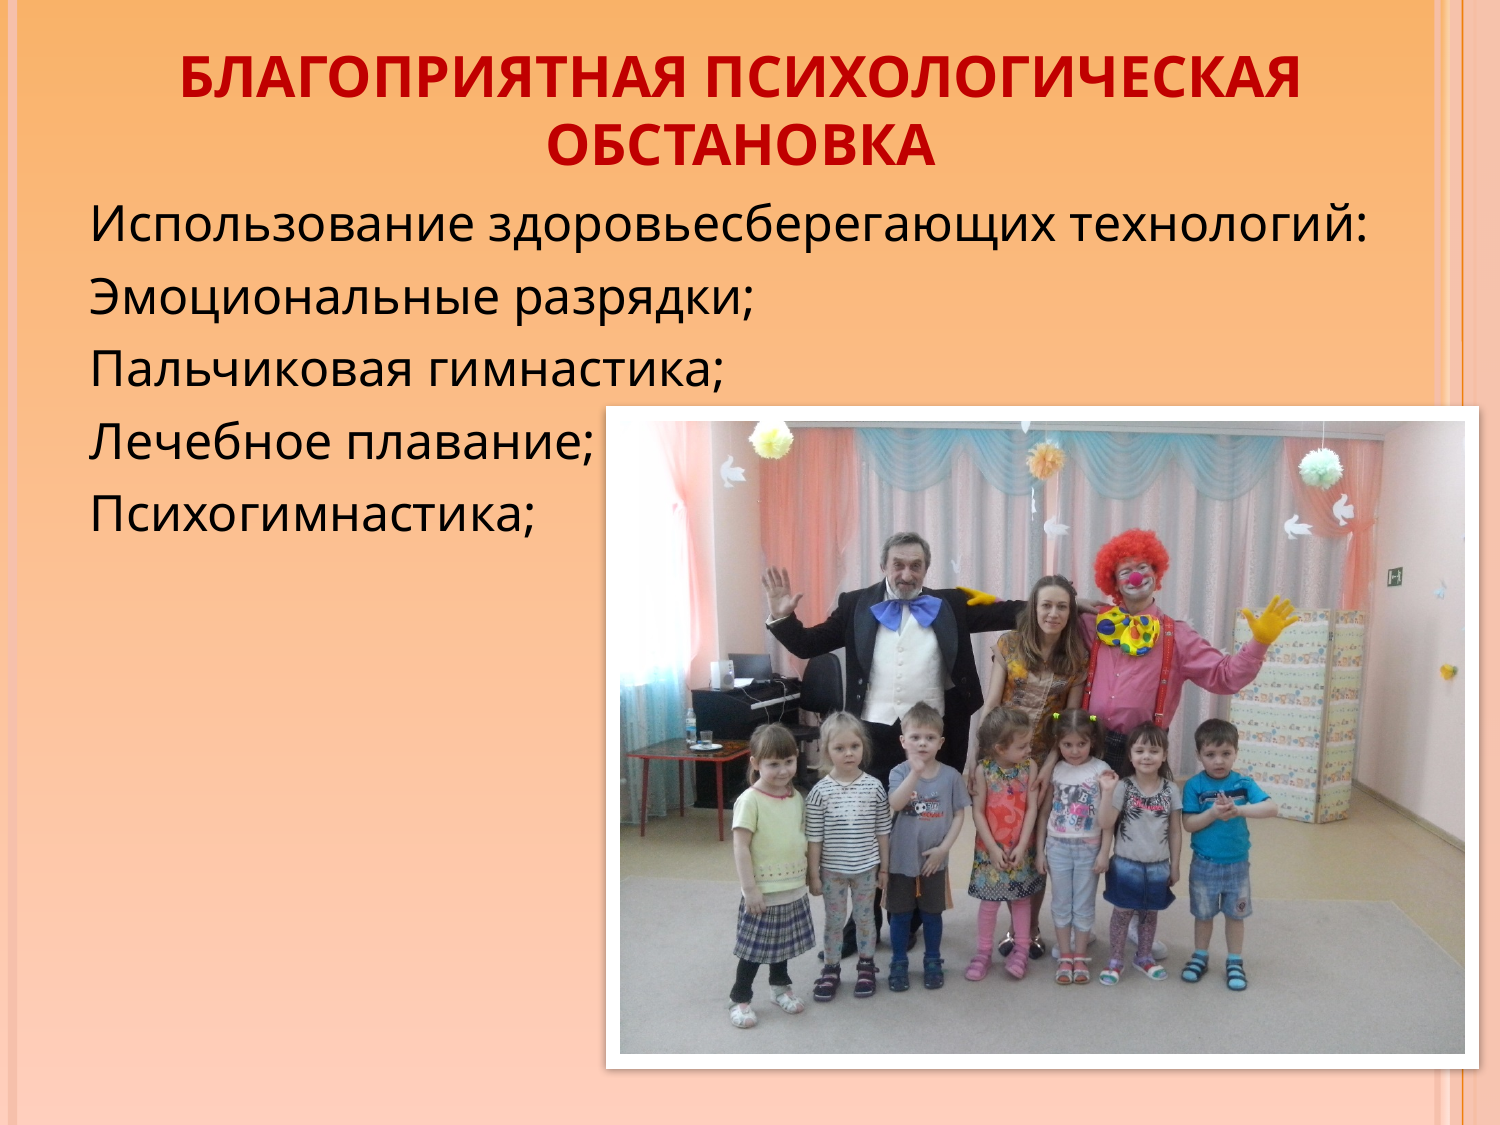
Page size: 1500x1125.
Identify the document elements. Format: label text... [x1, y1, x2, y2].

picture [619, 420, 1465, 1055]
title Благоприятная психологическая обстановка [75, 30, 1407, 184]
list Использование здоровьесберегающих технологий: Эмоциональные разрядки; Пальчиковая гимнастика; Лечебное плавание; Психогимнастика; [75, 184, 1436, 1059]
